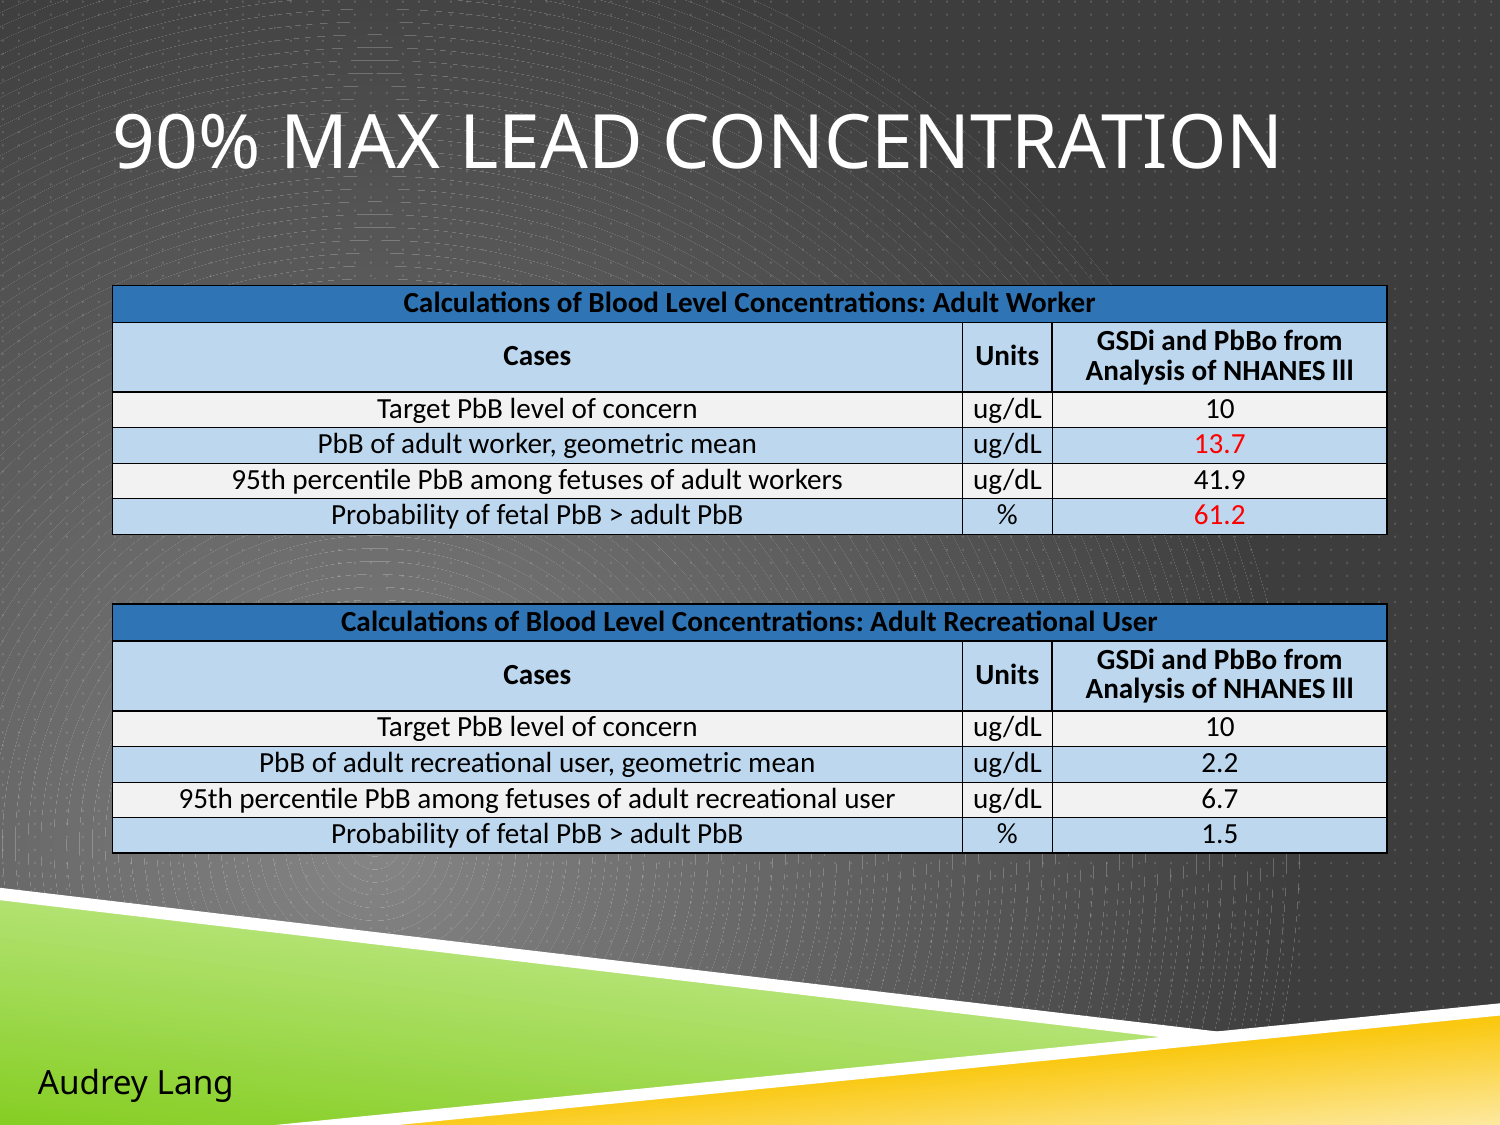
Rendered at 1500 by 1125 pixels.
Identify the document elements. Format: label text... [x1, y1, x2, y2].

table_cell 10 [1053, 712, 1386, 746]
table_cell 1.5 [1053, 818, 1386, 852]
table_header Calculations of Blood Level Concentrations: Adult Recreational User [113, 605, 1386, 640]
table_cell % [963, 818, 1052, 852]
table_cell 6.7 [1053, 783, 1386, 817]
table_cell Cases [113, 323, 962, 391]
table_cell 10 [1053, 393, 1386, 427]
table_cell ug/dL [963, 393, 1052, 427]
table_cell 41.9 [1053, 464, 1386, 498]
table_cell 13.7 [1053, 428, 1386, 463]
table_cell Target PbB level of concern [113, 712, 962, 746]
table_header Calculations of Blood Level Concentrations: Adult Worker [113, 286, 1386, 322]
table_cell 2.2 [1053, 747, 1386, 782]
title 90% Max lead concentration [112, 45, 1388, 233]
table_cell Cases [113, 642, 962, 710]
table_cell PbB of adult worker, geometric mean [113, 428, 962, 463]
table_cell 95th percentile PbB among fetuses of adult workers [113, 464, 962, 498]
table_cell ug/dL [963, 783, 1052, 817]
table_cell PbB of adult recreational user, geometric mean [113, 747, 962, 782]
table_cell ug/dL [963, 747, 1052, 782]
table_cell ug/dL [963, 712, 1052, 746]
table_cell GSDi and PbBo from Analysis of NHANES lll [1053, 323, 1386, 391]
text_box Audrey Lang [23, 1053, 277, 1109]
table_cell Probability of fetal PbB > adult PbB [113, 818, 962, 852]
table_cell ug/dL [963, 428, 1052, 463]
table_cell Target PbB level of concern [113, 393, 962, 427]
table_cell GSDi and PbBo from Analysis of NHANES lll [1053, 642, 1386, 710]
table_cell 61.2 [1053, 499, 1386, 534]
table_cell Probability of fetal PbB > adult PbB [113, 499, 962, 534]
table_cell Units [963, 323, 1051, 391]
table_cell 95th percentile PbB among fetuses of adult recreational user [113, 783, 962, 817]
table_cell % [963, 499, 1052, 534]
table_cell ug/dL [963, 464, 1052, 498]
table_cell Units [963, 642, 1051, 710]
